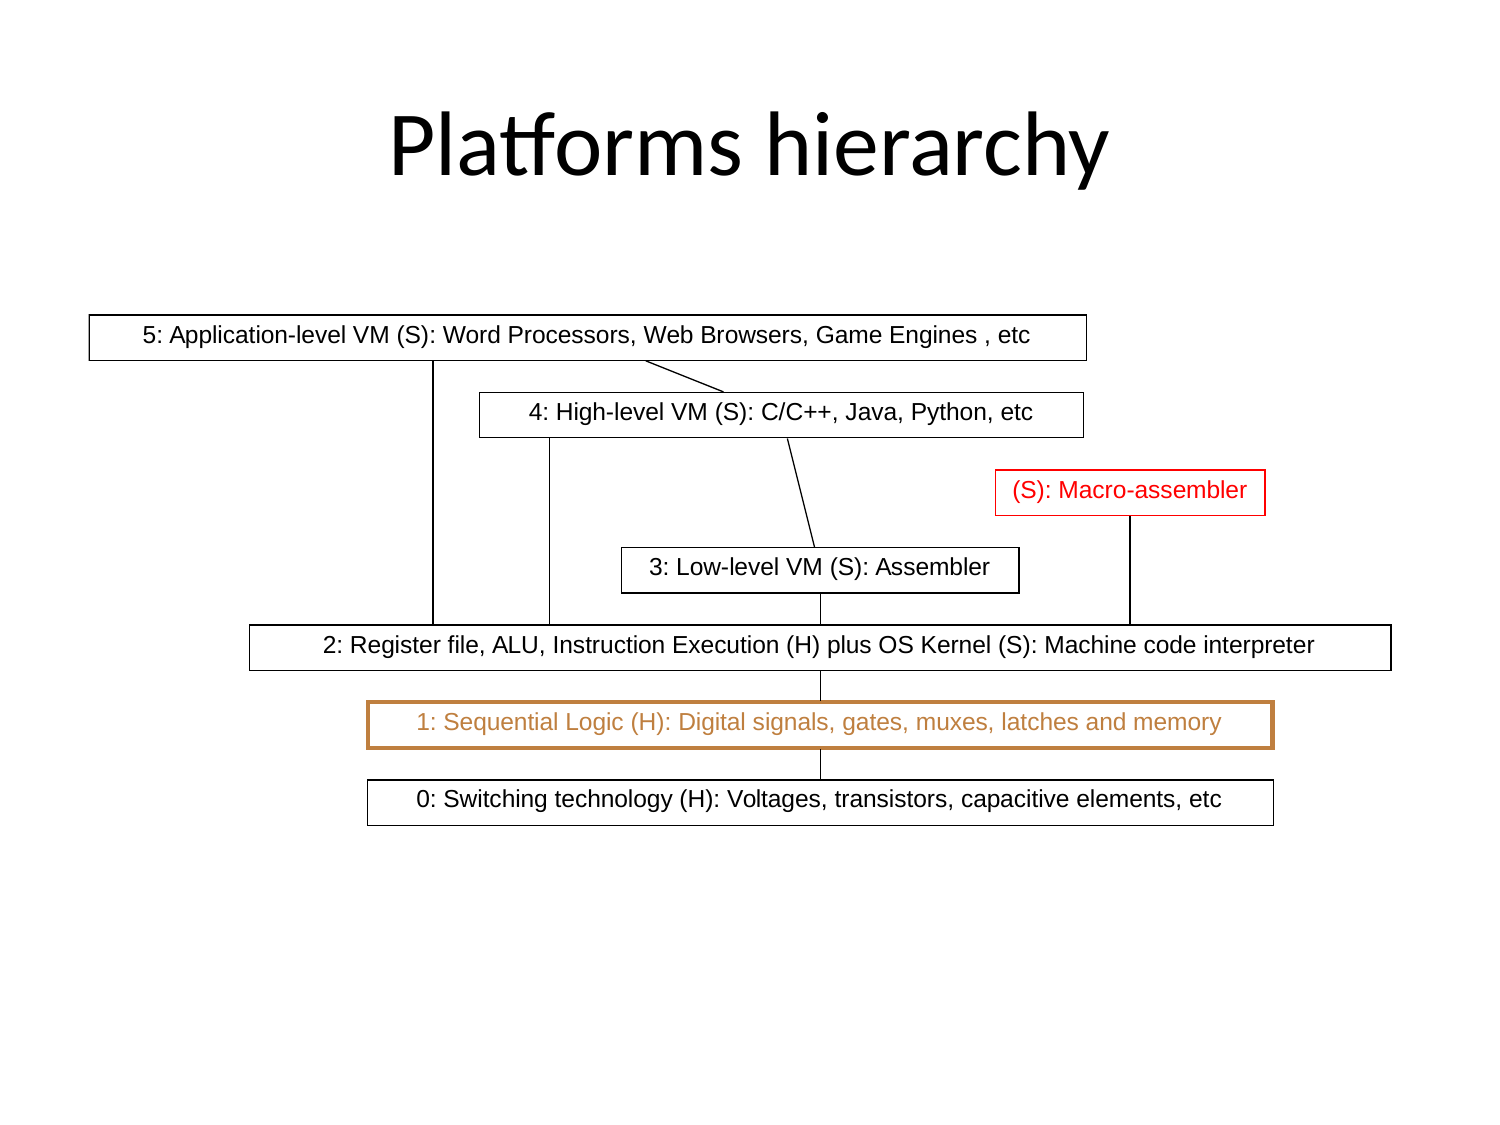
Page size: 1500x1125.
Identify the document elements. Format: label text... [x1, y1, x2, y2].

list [88, 314, 1393, 832]
title Platforms hierarchy [75, 45, 1425, 233]
